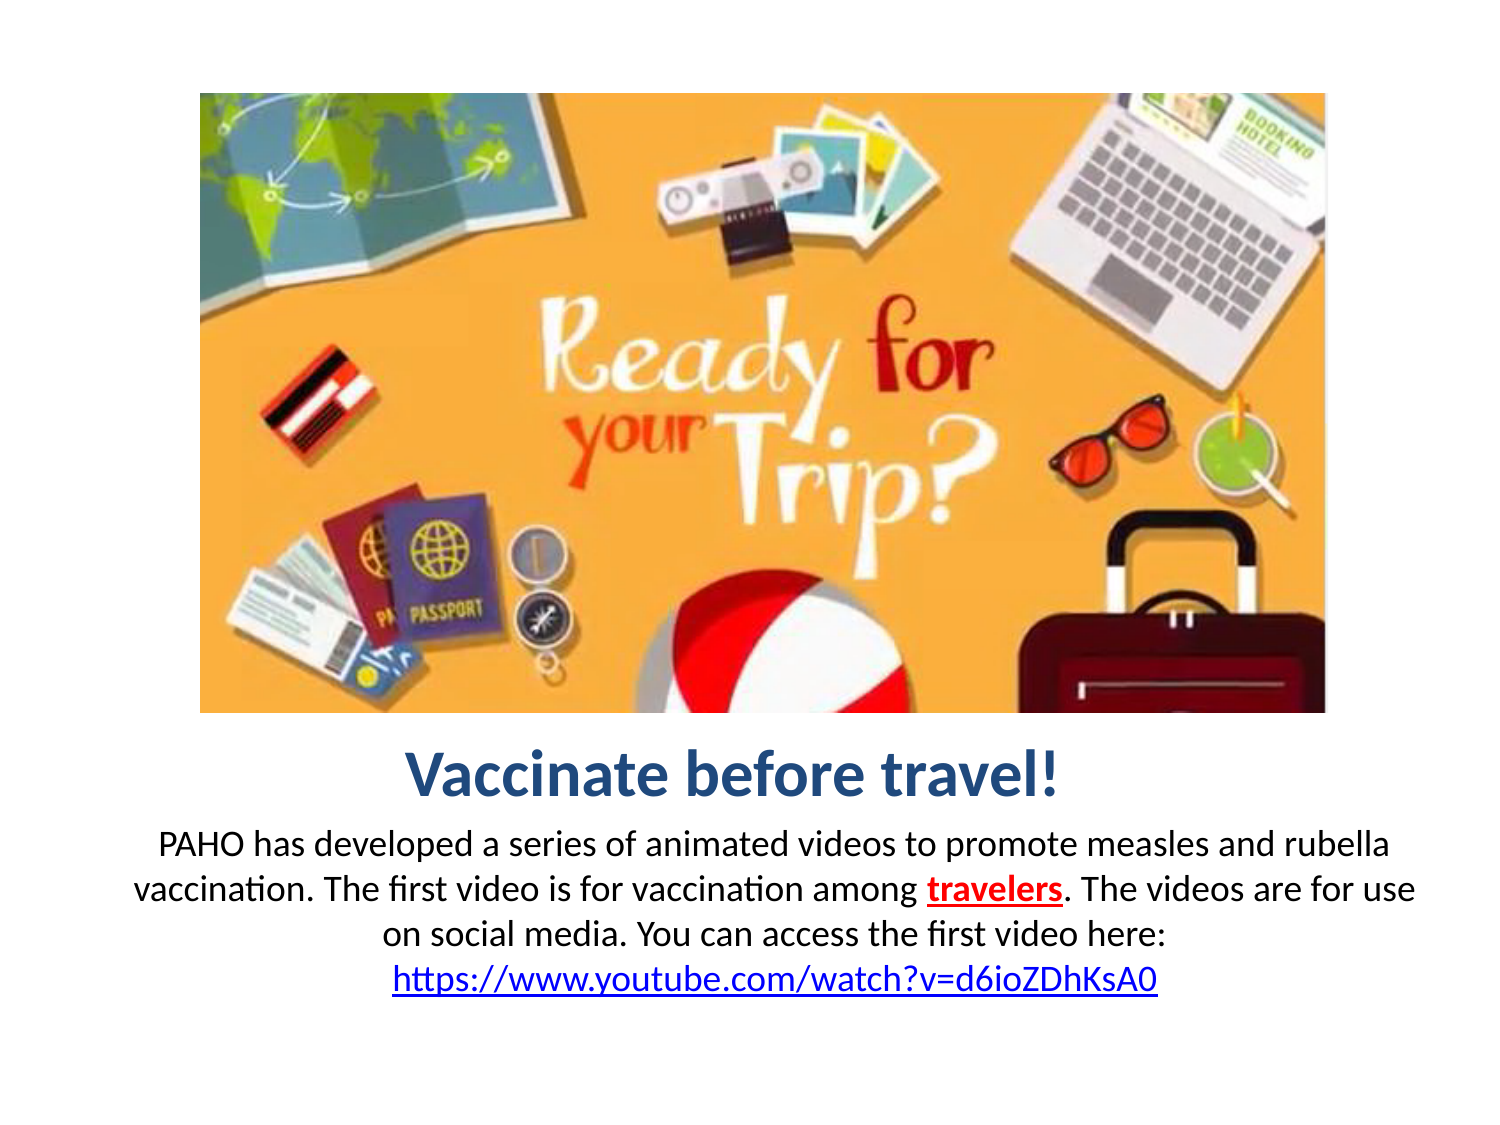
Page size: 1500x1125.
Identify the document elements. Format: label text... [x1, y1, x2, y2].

text_box PAHO has developed a series of animated videos to promote measles and rubella vaccination. The first video is for vaccination among travelers. The videos are for use on social media. You can access the first video here: https://www.youtube.com/watch?v=d6ioZDhKsA0 [112, 766, 1438, 1097]
text_box Vaccinate before travel! [301, 722, 1165, 888]
picture [199, 93, 1329, 713]
